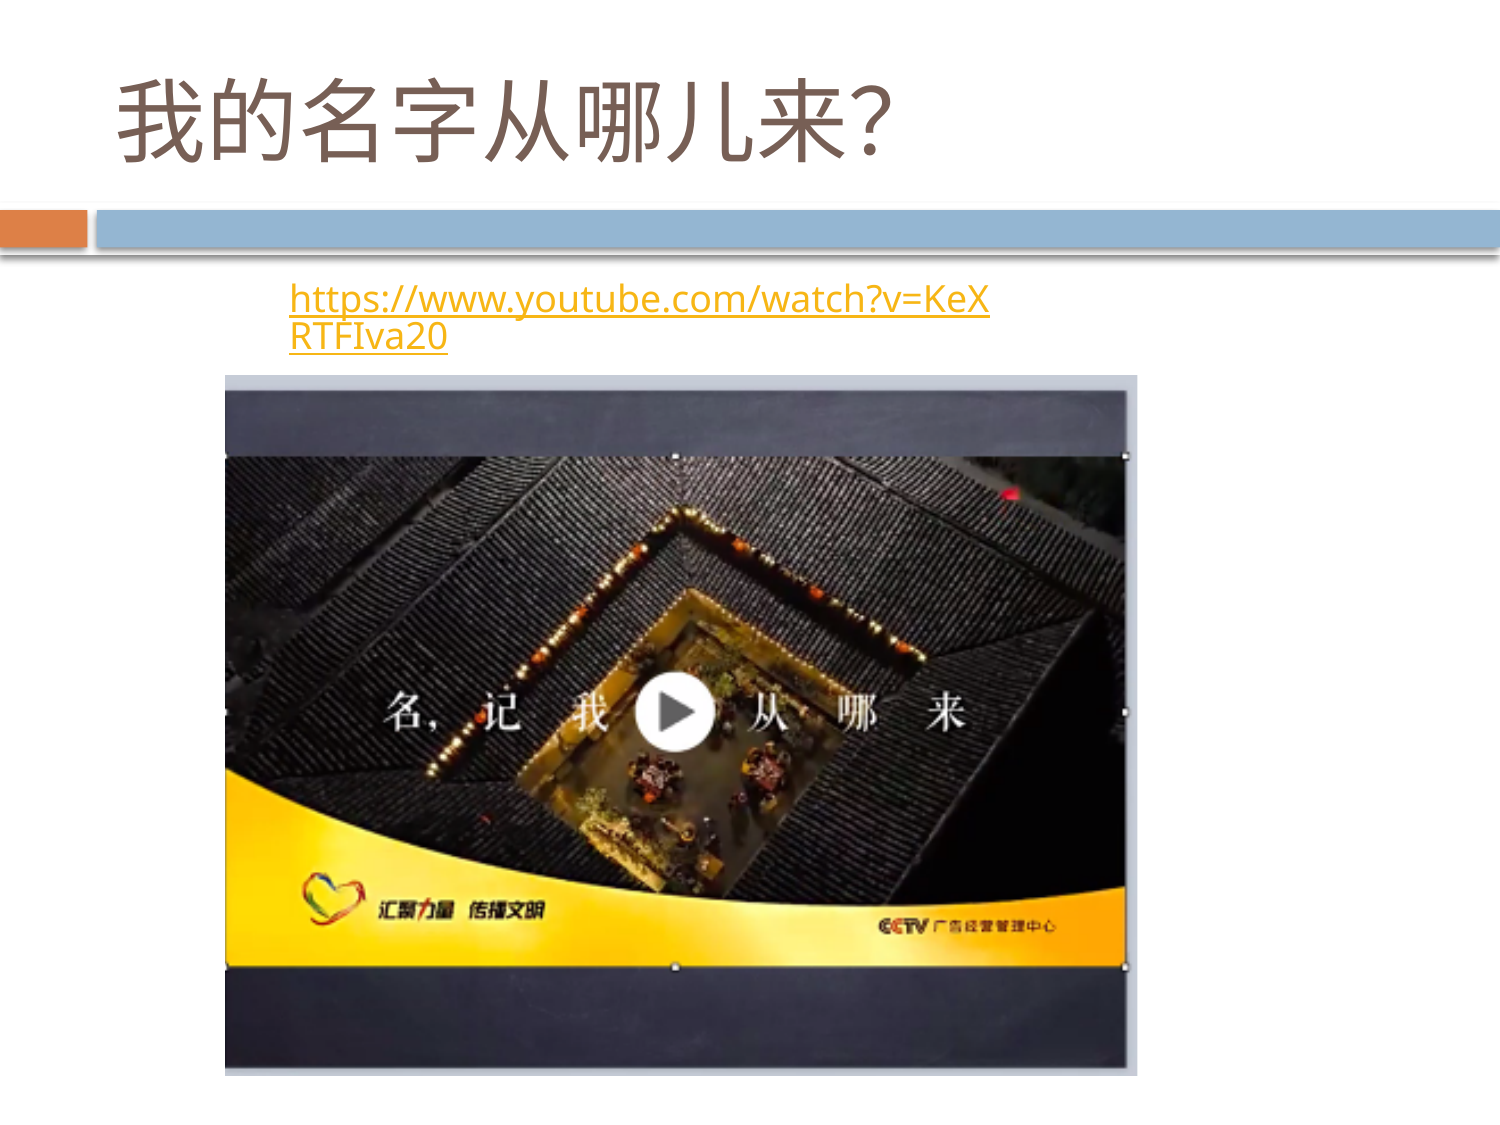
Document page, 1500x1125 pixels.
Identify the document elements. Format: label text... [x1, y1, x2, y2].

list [224, 374, 1138, 1076]
title 我的名字从哪儿来？ [99, 37, 1438, 200]
text_box https://www.youtube.com/watch?v=KeXRTFIva20 [274, 267, 1025, 333]
